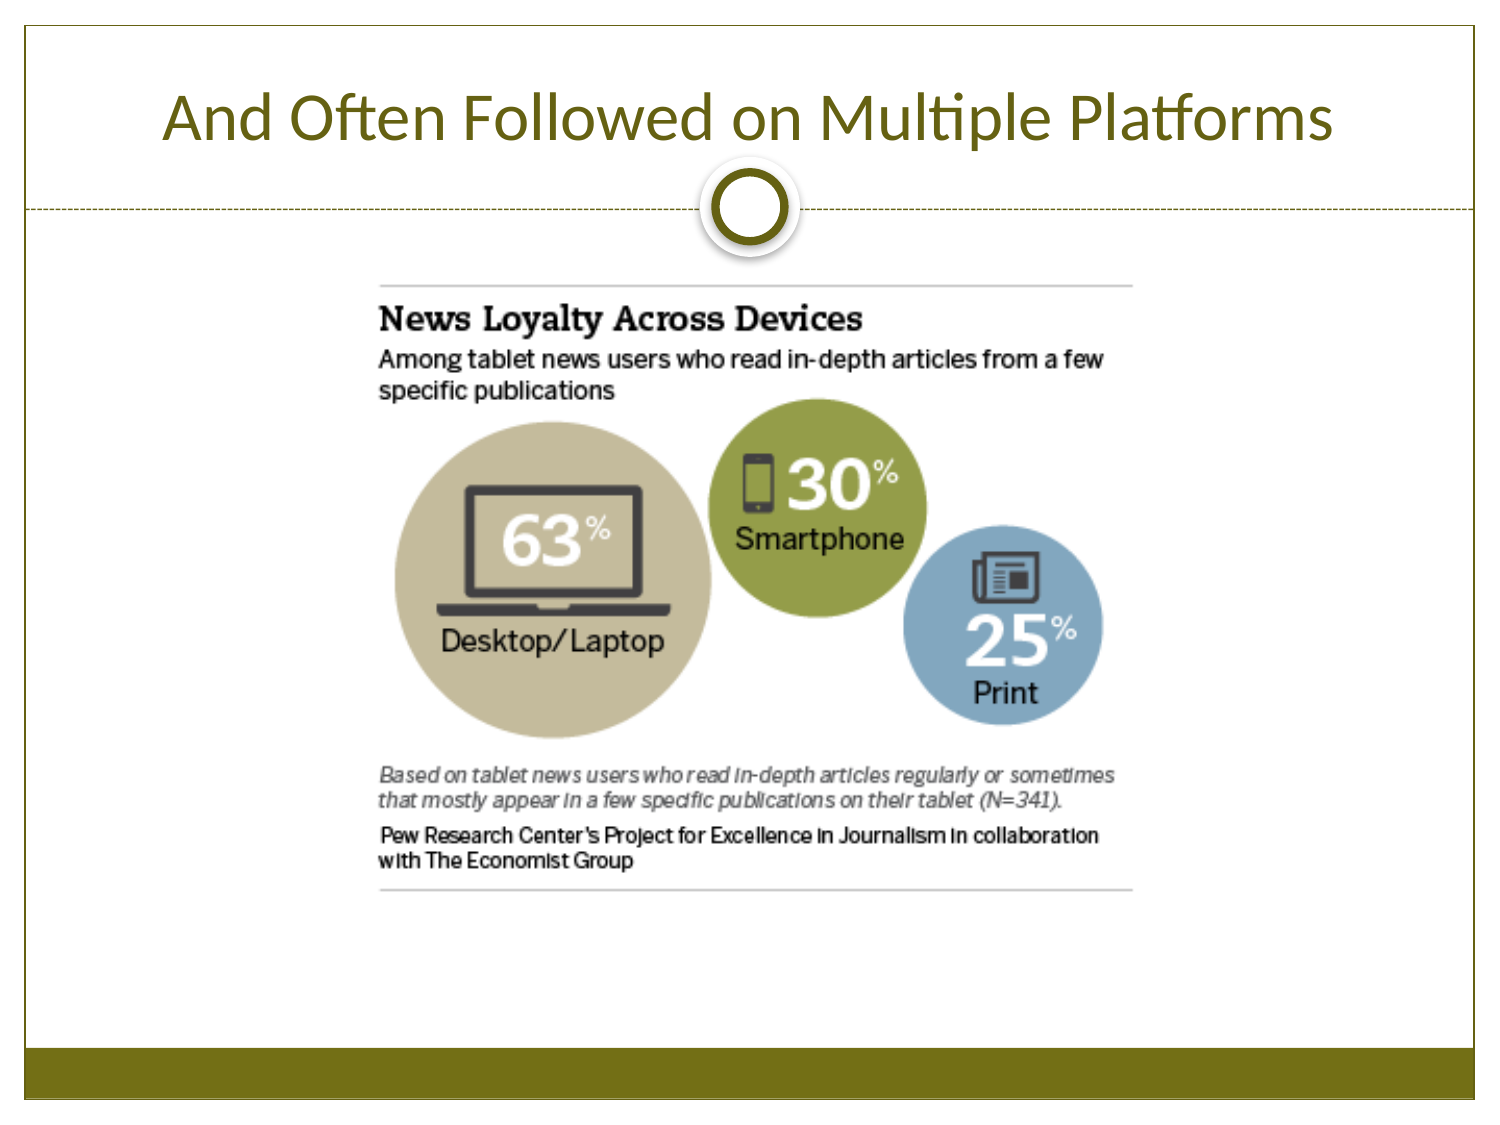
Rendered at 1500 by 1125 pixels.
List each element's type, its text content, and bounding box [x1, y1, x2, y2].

picture [358, 274, 1151, 901]
title And Often Followed on Multiple Platforms [49, 37, 1450, 162]
